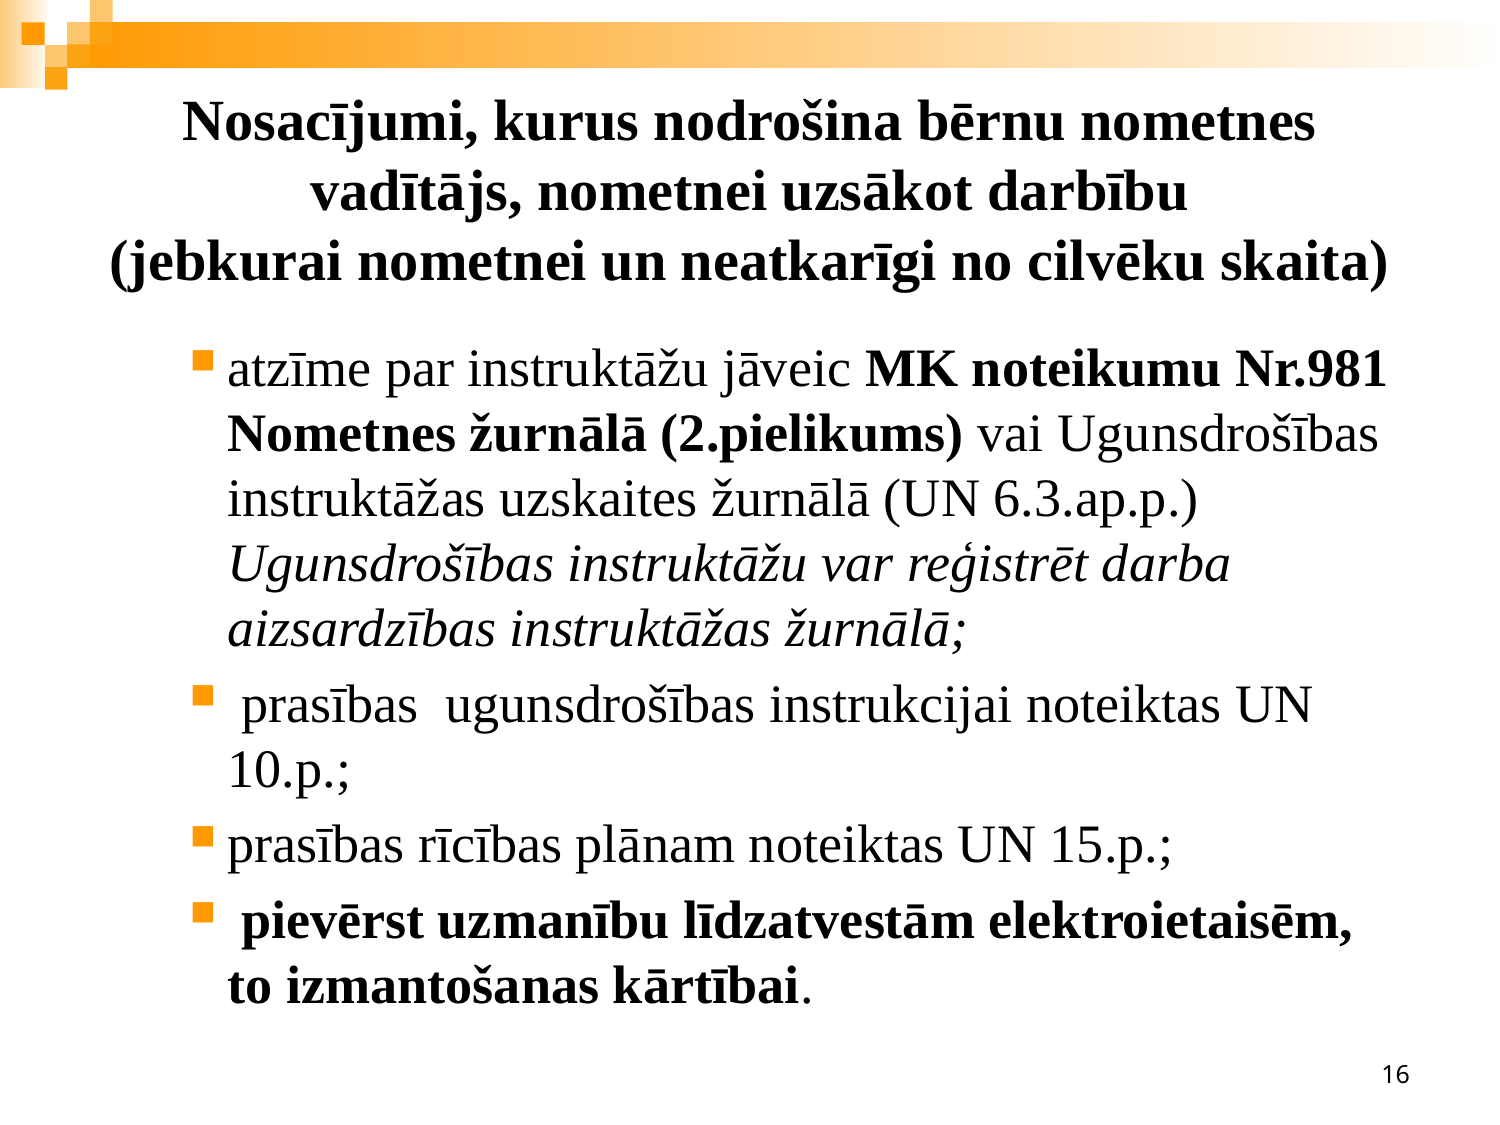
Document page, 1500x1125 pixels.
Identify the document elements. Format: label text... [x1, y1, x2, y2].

slide_number 16 [1074, 1024, 1426, 1101]
list atzīme par instruktāžu jāveic MK noteikumu Nr.981 Nometnes žurnālā (2.pielikums) vai Ugunsdrošības instruktāžas uzskaites žurnālā (UN 6.3.ap.p.) Ugunsdrošības instruktāžu var reģistrēt darba aizsardzības instruktāžas žurnālā; prasības ugunsdrošības instrukcijai noteiktas UN 10.p.; prasības rīcības plānam noteiktas UN 15.p.; pievērst uzmanību līdzatvestām elektroietaisēm, to izmantošanas kārtībai. [24, 324, 1426, 1051]
title Nosacījumi, kurus nodrošina bērnu nometnes vadītājs, nometnei uzsākot darbību (jebkurai nometnei un neatkarīgi no cilvēku skaita) [74, 74, 1426, 301]
